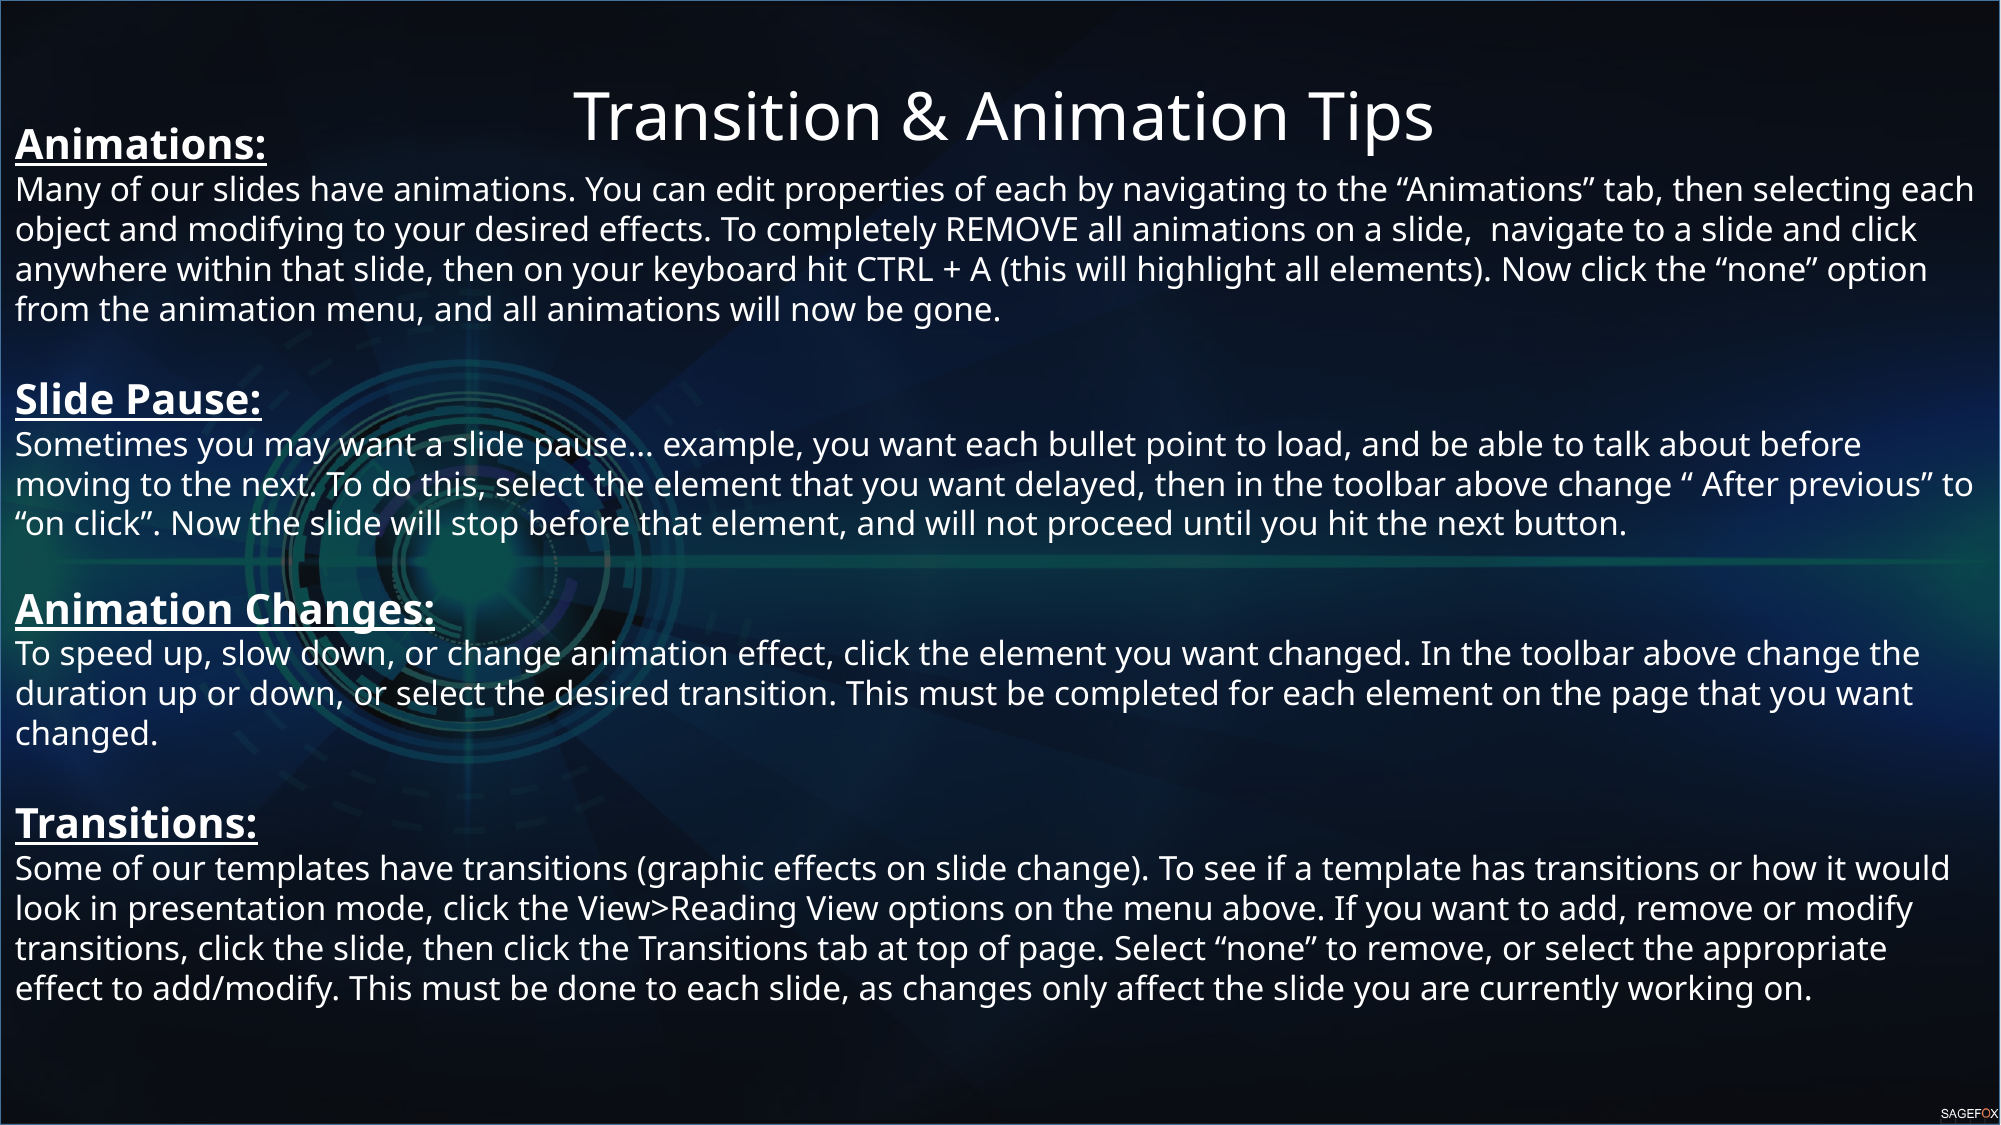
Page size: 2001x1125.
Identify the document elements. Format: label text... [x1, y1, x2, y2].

text_box Animations: Many of our slides have animations. You can edit properties of each by navigating to the “Animations” tab, then selecting each object and modifying to your desired effects. To completely REMOVE all animations on a slide, navigate to a slide and click anywhere within that slide, then on your keyboard hit CTRL + A (this will highlight all elements). Now click the “none” option from the animation menu, and all animations will now be gone. Slide Pause: Sometimes you may want a slide pause… example, you want each bullet point to load, and be able to talk about before moving to the next. To do this, select the element that you want delayed, then in the toolbar above change “ After previous” to “on click”. Now the slide will stop before that element, and will not proceed until you hit the next button. Animation Changes: To speed up, slow down, or change animation effect, click the element you want changed. In the toolbar above change the duration up or down, or select the desired transition. This must be completed for each element on the page that you want changed. Transitions: Some of our templates have transitions (graphic effects on slide change). To see if a template has transitions or how it would look in presentation mode, click the View>Reading View options on the menu above. If you want to add, remove or modify transitions, click the slide, then click the Transitions tab at top of page. Select “none” to remove, or select the appropriate effect to add/modify. This must be done to each slide, as changes only affect the slide you are currently working on. [0, 0, 2000, 1125]
title Transition & Animation Tips [477, 59, 1532, 177]
